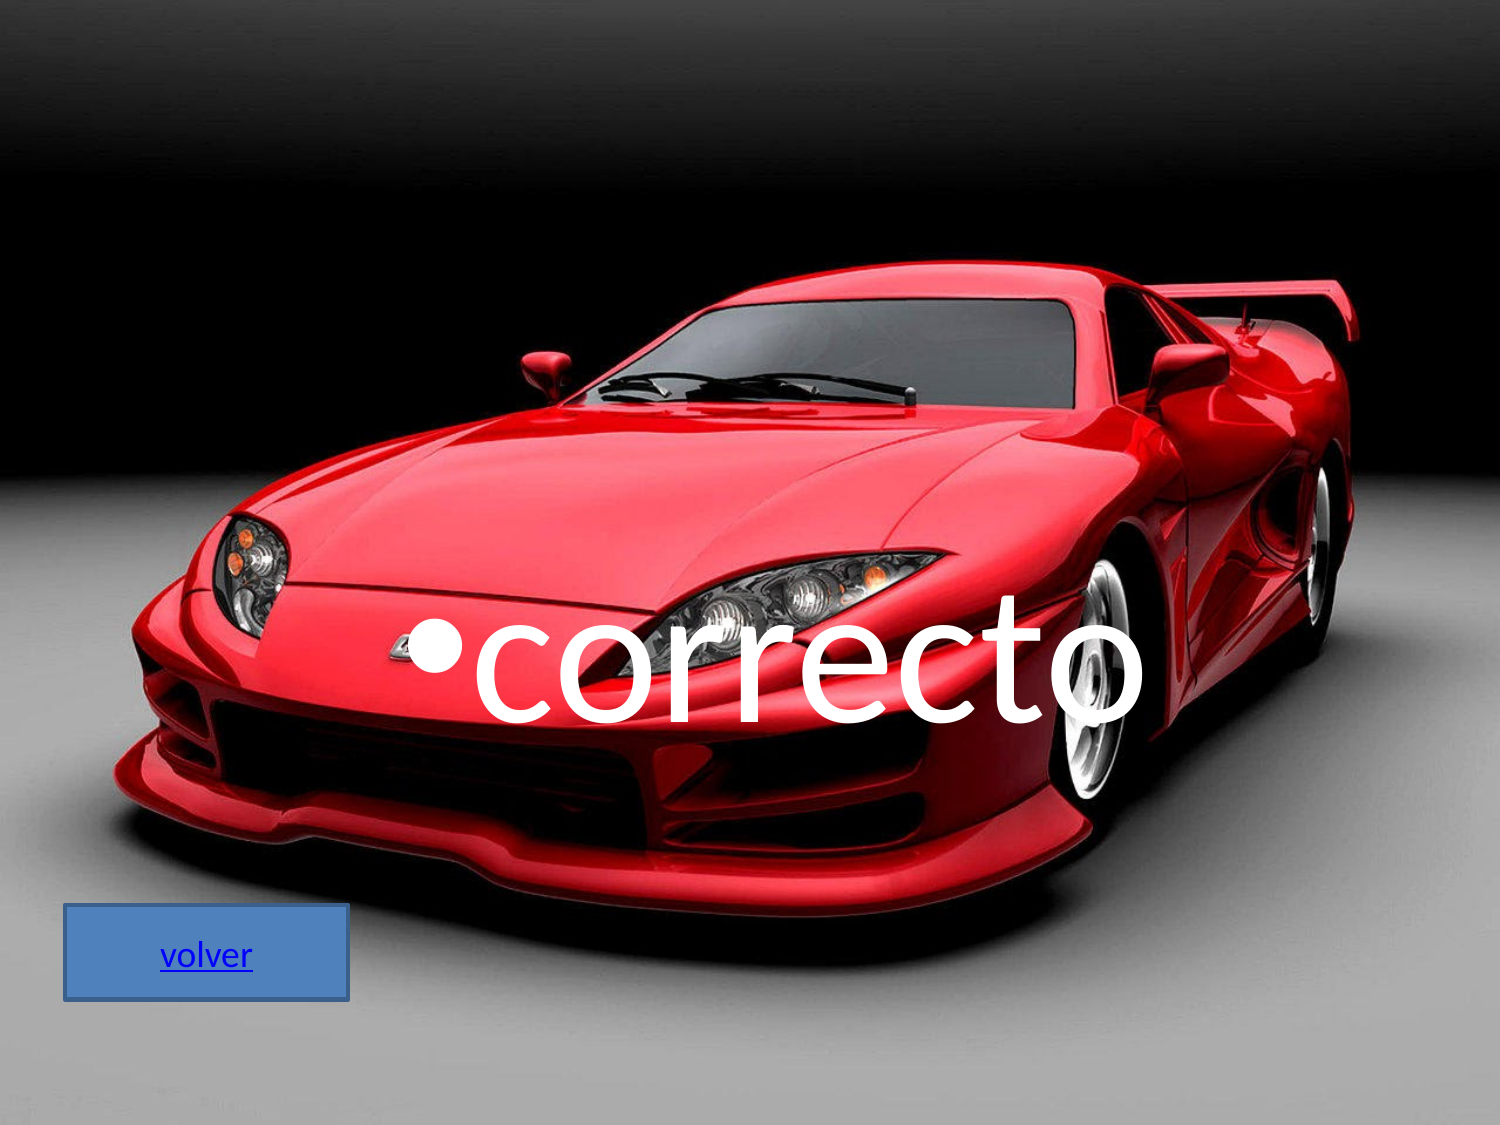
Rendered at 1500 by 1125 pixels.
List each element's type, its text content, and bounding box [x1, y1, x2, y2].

picture [0, 0, 1500, 1125]
text_box volver [63, 903, 350, 1002]
list correcto [100, 515, 1451, 709]
